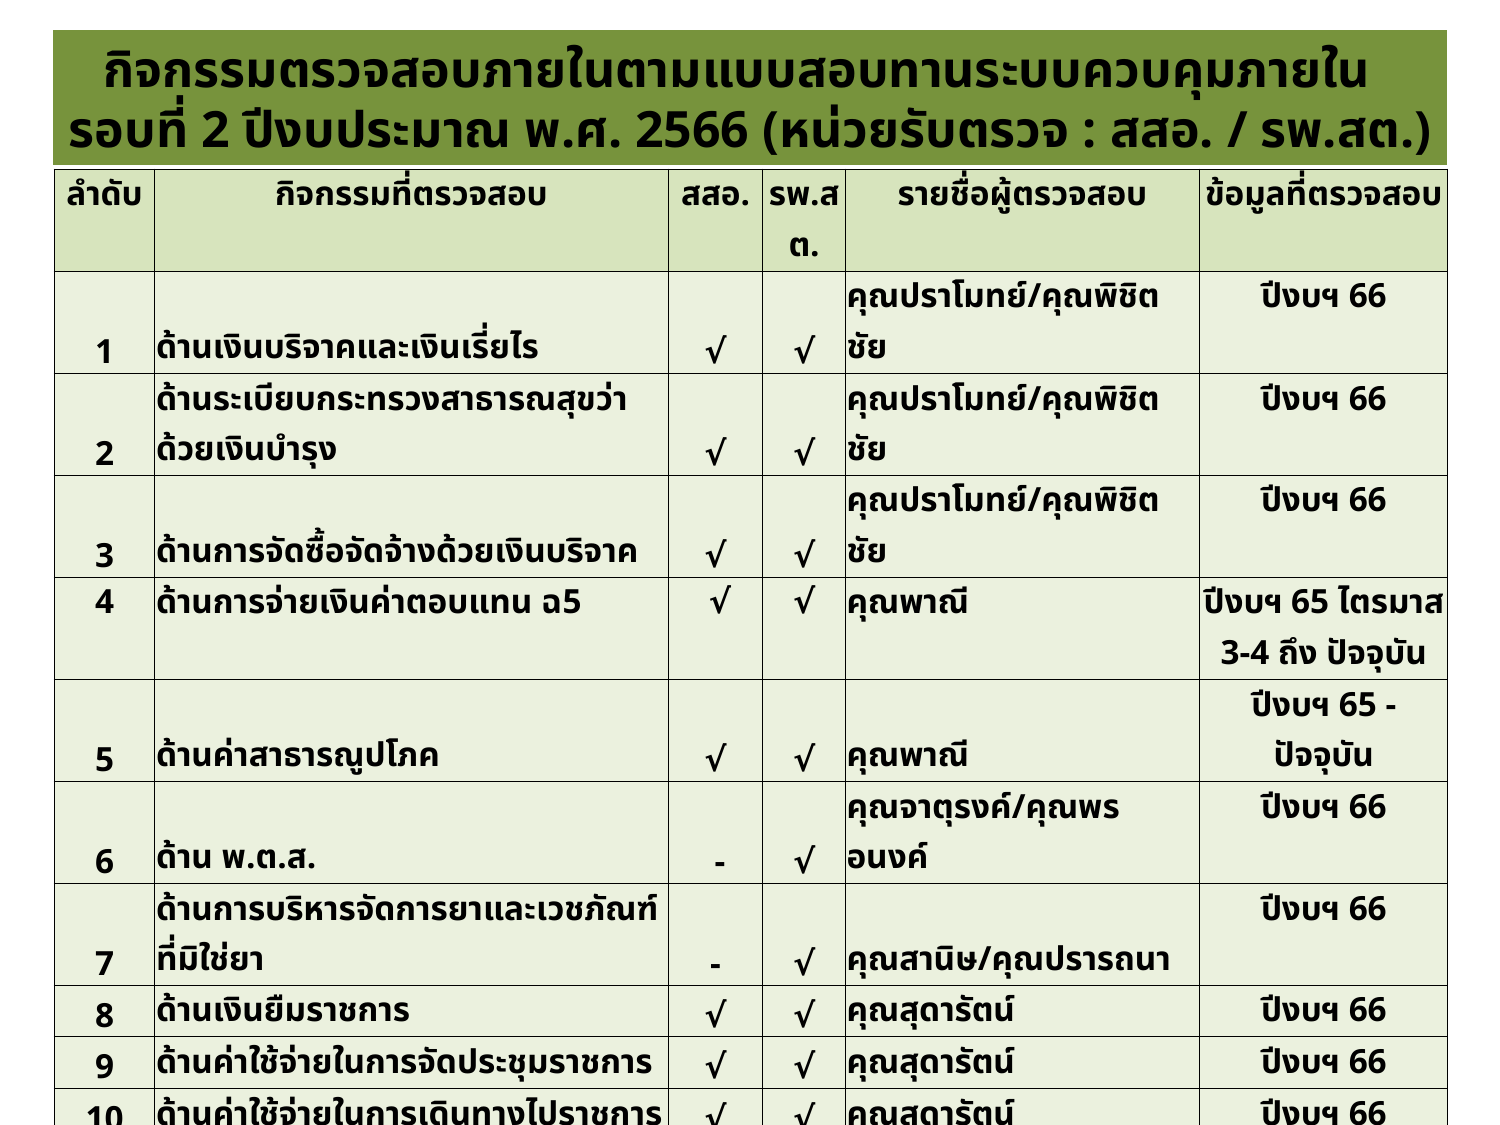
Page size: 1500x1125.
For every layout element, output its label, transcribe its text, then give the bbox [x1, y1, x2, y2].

table_cell ปีงบฯ 65 - ปัจจุบัน [1200, 680, 1447, 781]
table_cell ด้าน พ.ต.ส. [155, 782, 668, 883]
table_cell - [669, 884, 762, 985]
table_cell คุณสุดารัตน์ [846, 986, 1199, 1036]
table_cell ด้านระเบียบกระทรวงสาธารณสุขว่าด้วยเงินบำรุง [155, 374, 668, 475]
table_cell √ [763, 1089, 845, 1125]
table_cell 4 [55, 578, 154, 679]
table_cell คุณสุดารัตน์ [846, 1037, 1199, 1088]
table_cell √ [669, 272, 762, 373]
table_cell คุณพาณี [846, 578, 1199, 679]
table_cell คุณปราโมทย์/คุณพิชิตชัย [846, 476, 1199, 577]
table_cell คุณปราโมทย์/คุณพิชิตชัย [846, 272, 1199, 373]
table_cell √ [763, 986, 845, 1036]
table_cell ปีงบฯ 66 [1200, 272, 1447, 373]
table_cell ปีงบฯ 66 [1200, 884, 1447, 985]
table_cell 10 [55, 1089, 154, 1125]
table_header ลำดับ [55, 170, 154, 271]
table_cell ปีงบฯ 66 [1200, 1037, 1447, 1088]
table_cell √ [763, 884, 845, 985]
table_cell - [669, 782, 762, 883]
table_cell คุณพาณี [846, 680, 1199, 781]
table_cell √ [763, 782, 845, 883]
table_cell ปีงบฯ 66 [1200, 1089, 1447, 1125]
table_cell ปีงบฯ 65 ไตรมาส 3-4 ถึง ปัจจุบัน [1200, 578, 1447, 679]
table_cell ด้านเงินบริจาคและเงินเรี่ยไร [155, 272, 668, 373]
table_cell √ [763, 476, 845, 577]
table_cell 7 [55, 884, 154, 985]
table_cell √ [669, 986, 762, 1036]
table_cell √ [669, 1089, 762, 1125]
table_header กิจกรรมที่ตรวจสอบ [155, 170, 668, 271]
table_cell √ [763, 374, 845, 475]
table_cell 6 [55, 782, 154, 883]
table_cell ด้านการจ่ายเงินค่าตอบแทน ฉ5 [155, 578, 668, 679]
table_cell ด้านเงินยืมราชการ [155, 986, 668, 1036]
table_cell 2 [55, 374, 154, 475]
table_cell ปีงบฯ 66 [1200, 476, 1447, 577]
table_cell √ [669, 578, 762, 679]
table_cell √ [669, 476, 762, 577]
table_cell คุณสานิษ/คุณปรารถนา [846, 884, 1199, 985]
table_cell √ [669, 374, 762, 475]
table_header ข้อมูลที่ตรวจสอบ [1200, 170, 1447, 271]
text_box กิจกรรมตรวจสอบภายในตามแบบสอบทานระบบควบคุมภายใน รอบที่ 2 ปีงบประมาณ พ.ศ. 2566 (หน่วยรับตรวจ : สสอ. / รพ.สต.) [53, 30, 1447, 165]
table_cell ด้านการจัดซื้อจัดจ้างด้วยเงินบริจาค [155, 476, 668, 577]
table_cell 1 [55, 272, 154, 373]
table_cell ปีงบฯ 66 [1200, 986, 1447, 1036]
table_cell √ [763, 680, 845, 781]
table_header รพ.สต. [763, 170, 845, 271]
table_cell ด้านค่าสาธารณูปโภค [155, 680, 668, 781]
table_cell คุณปราโมทย์/คุณพิชิตชัย [846, 374, 1199, 475]
table_header สสอ. [669, 170, 762, 271]
table_cell √ [669, 1037, 762, 1088]
table_cell 9 [55, 1037, 154, 1088]
table_cell ด้านค่าใช้จ่ายในการจัดประชุมราชการ [155, 1037, 668, 1088]
table_cell √ [763, 578, 845, 679]
table_header รายชื่อผู้ตรวจสอบ [846, 170, 1199, 271]
table_cell ปีงบฯ 66 [1200, 374, 1447, 475]
table_cell คุณจาตุรงค์/คุณพรอนงค์ [846, 782, 1199, 883]
table_cell 8 [55, 986, 154, 1036]
table_cell 3 [55, 476, 154, 577]
table_cell 5 [55, 680, 154, 781]
table_cell ด้านการบริหารจัดการยาและเวชภัณฑ์ที่มิใช่ยา [155, 884, 668, 985]
table_cell ปีงบฯ 66 [1200, 782, 1447, 883]
table_cell ด้านค่าใช้จ่ายในการเดินทางไปราชการ [155, 1089, 668, 1125]
table_cell √ [763, 1037, 845, 1088]
table_cell √ [669, 680, 762, 781]
table_cell คุณสุดารัตน์ [846, 1089, 1199, 1125]
table_cell √ [763, 272, 845, 373]
